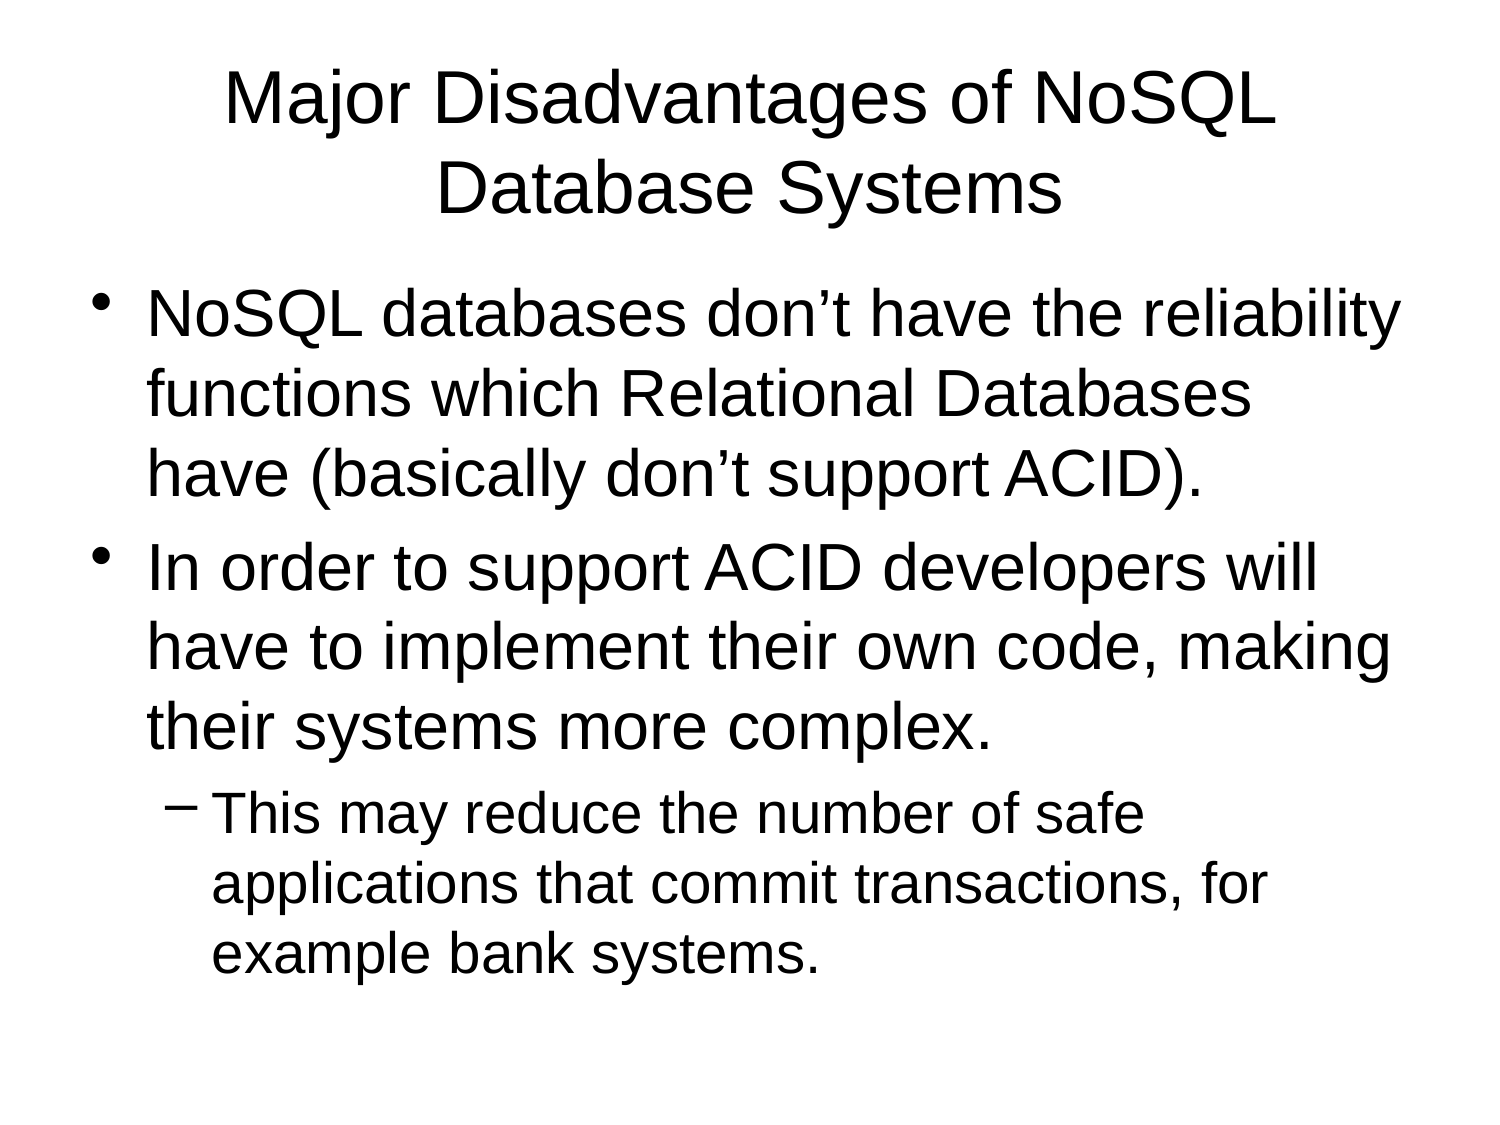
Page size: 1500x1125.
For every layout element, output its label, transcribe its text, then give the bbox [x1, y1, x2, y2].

list NoSQL databases don’t have the reliability functions which Relational Databases have (basically don’t support ACID). In order to support ACID developers will have to implement their own code, making their systems more complex. This may reduce the number of safe applications that commit transactions, for example bank systems. [75, 262, 1425, 1005]
title Major Disadvantages of NoSQL Database Systems [75, 45, 1425, 233]
